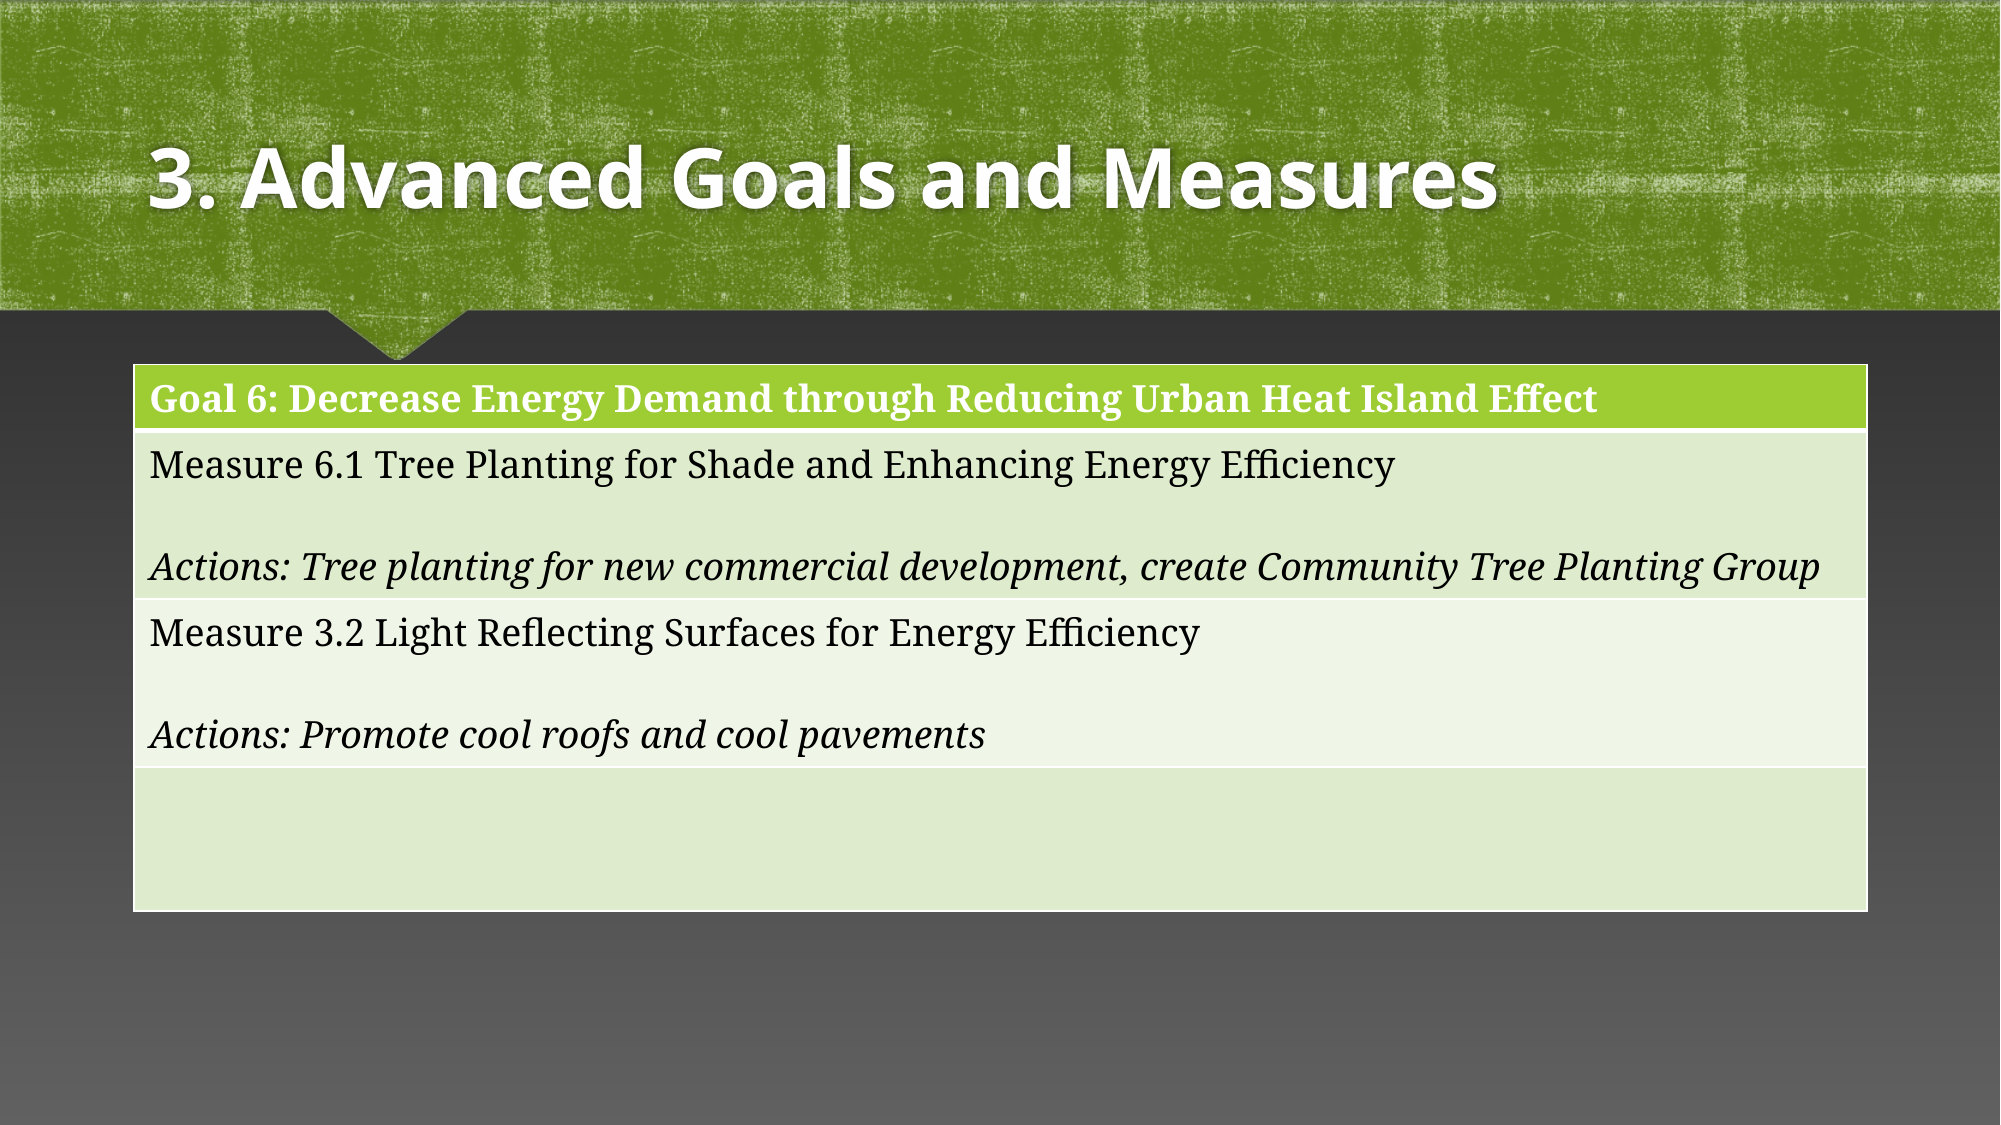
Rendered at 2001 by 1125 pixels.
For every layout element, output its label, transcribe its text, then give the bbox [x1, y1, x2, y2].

table_cell Measure 3.2 Light Reflecting Surfaces for Energy Efficiency Actions: Promote cool roofs and cool pavements [135, 600, 1866, 766]
table_cell [135, 768, 1866, 910]
table_cell Measure 6.1 Tree Planting for Shade and Enhancing Energy Efficiency Actions: Tree planting for new commercial development, create Community Tree Planting Group [135, 433, 1866, 598]
title 3. Advanced Goals and Measures [132, 73, 1868, 233]
table_header Goal 6: Decrease Energy Demand through Reducing Urban Heat Island Effect [135, 365, 1866, 428]
